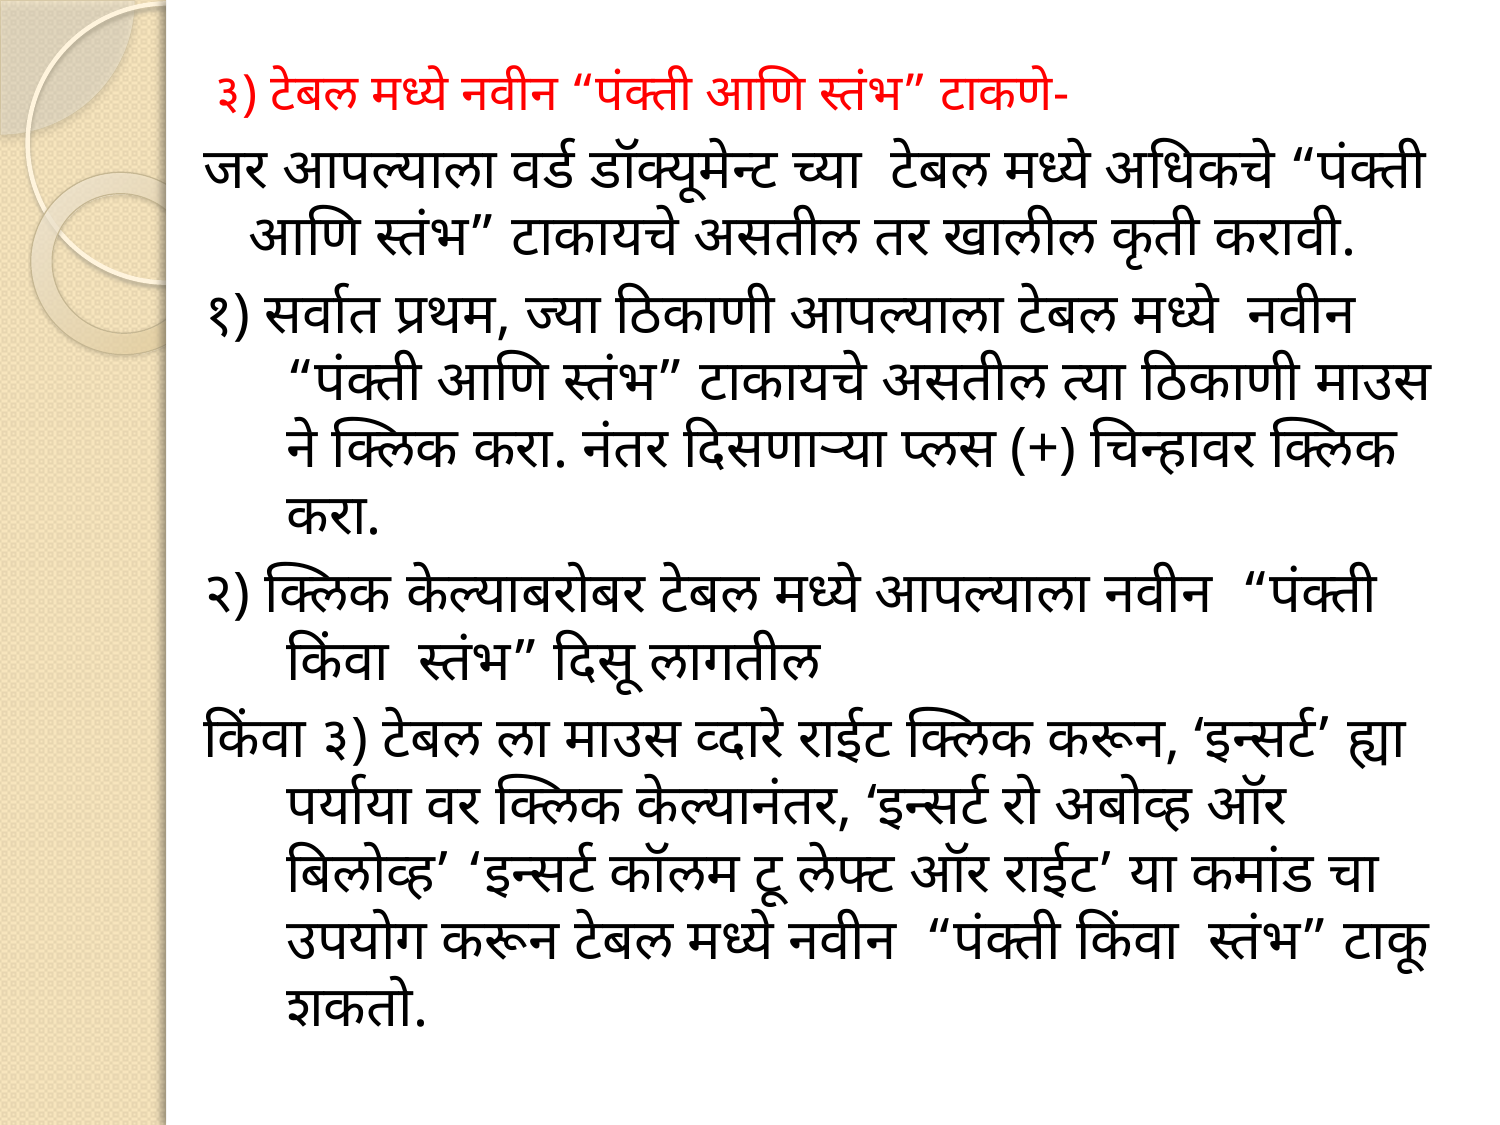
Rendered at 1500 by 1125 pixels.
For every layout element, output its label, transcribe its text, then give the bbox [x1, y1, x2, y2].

list जर आपल्याला वर्ड डॉक्यूमेन्ट च्या टेबल मध्ये अधिकचे “पंक्ती आणि स्तंभ” टाकायचे असतील तर खालील कृती करावी. १) सर्वात प्रथम, ज्या ठिकाणी आपल्याला टेबल मध्ये नवीन “पंक्ती आणि स्तंभ” टाकायचे असतील त्या ठिकाणी माउस ने क्लिक करा. नंतर दिसणाऱ्या प्लस (+) चिन्हावर क्लिक करा. २) क्लिक केल्याबरोबर टेबल मध्ये आपल्याला नवीन “पंक्ती किंवा स्तंभ” दिसू लागतील किंवा ३) टेबल ला माउस व्दारे राईट क्लिक करून, ‘इन्सर्ट’ ह्या पर्याया वर क्लिक केल्यानंतर, ‘इन्सर्ट रो अबोव्ह ऑर बिलोव्ह’ ‘इन्सर्ट कॉलम टू लेफ्ट ऑर राईट’ या कमांड चा उपयोग करून टेबल मध्ये नवीन “पंक्ती किंवा स्तंभ” टाकू शकतो. [174, 125, 1463, 1100]
title ३) टेबल मध्ये नवीन “पंक्ती आणि स्तंभ” टाकणे- [200, 37, 1468, 143]
